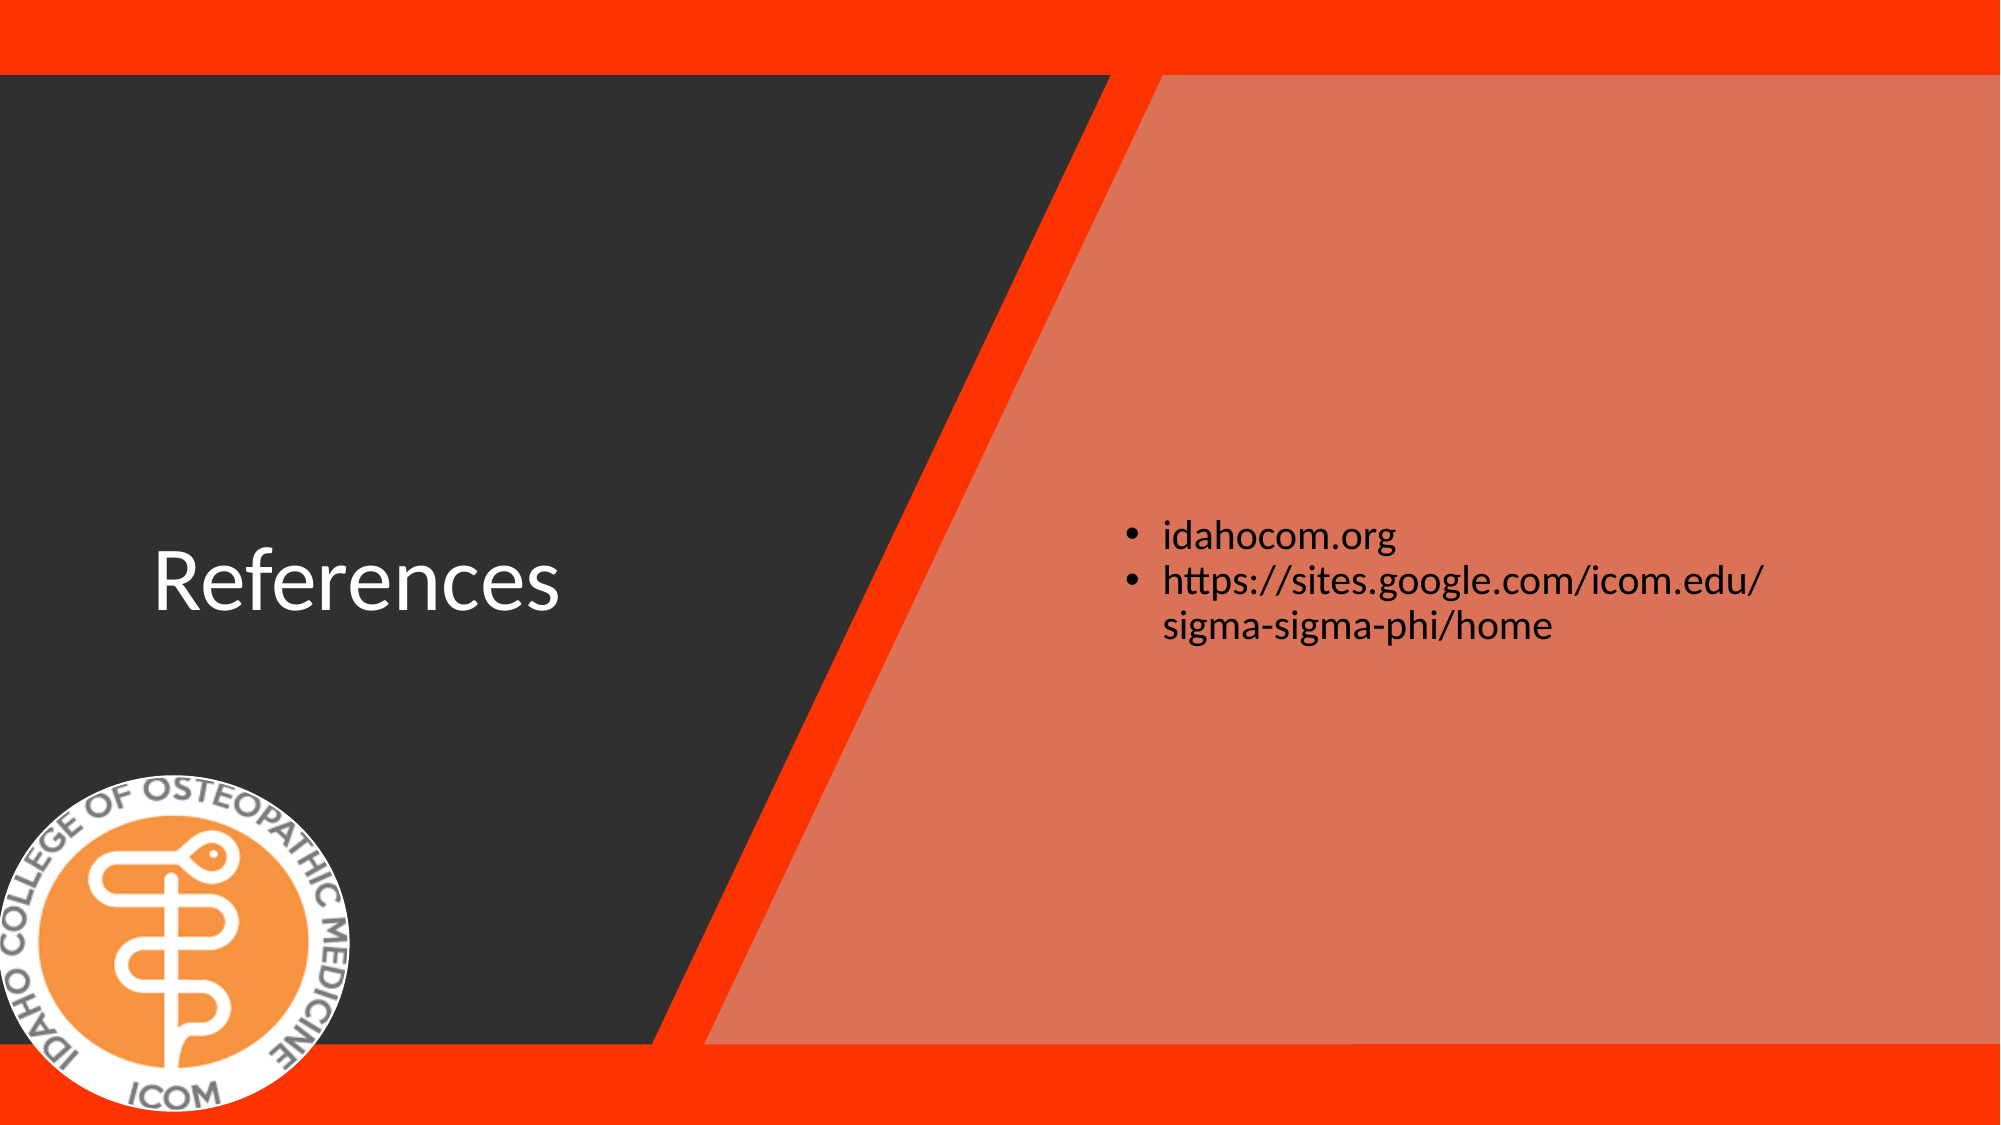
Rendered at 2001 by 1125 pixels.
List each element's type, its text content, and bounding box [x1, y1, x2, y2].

text_box [0, 0, 2000, 1125]
title References [137, 280, 701, 882]
text_box [0, 776, 349, 1111]
text_box [0, 75, 1111, 1045]
text_box [704, 74, 2000, 1045]
list idahocom.org https://sites.google.com/icom.edu/sigma-sigma-phi/home [1110, 218, 1862, 944]
